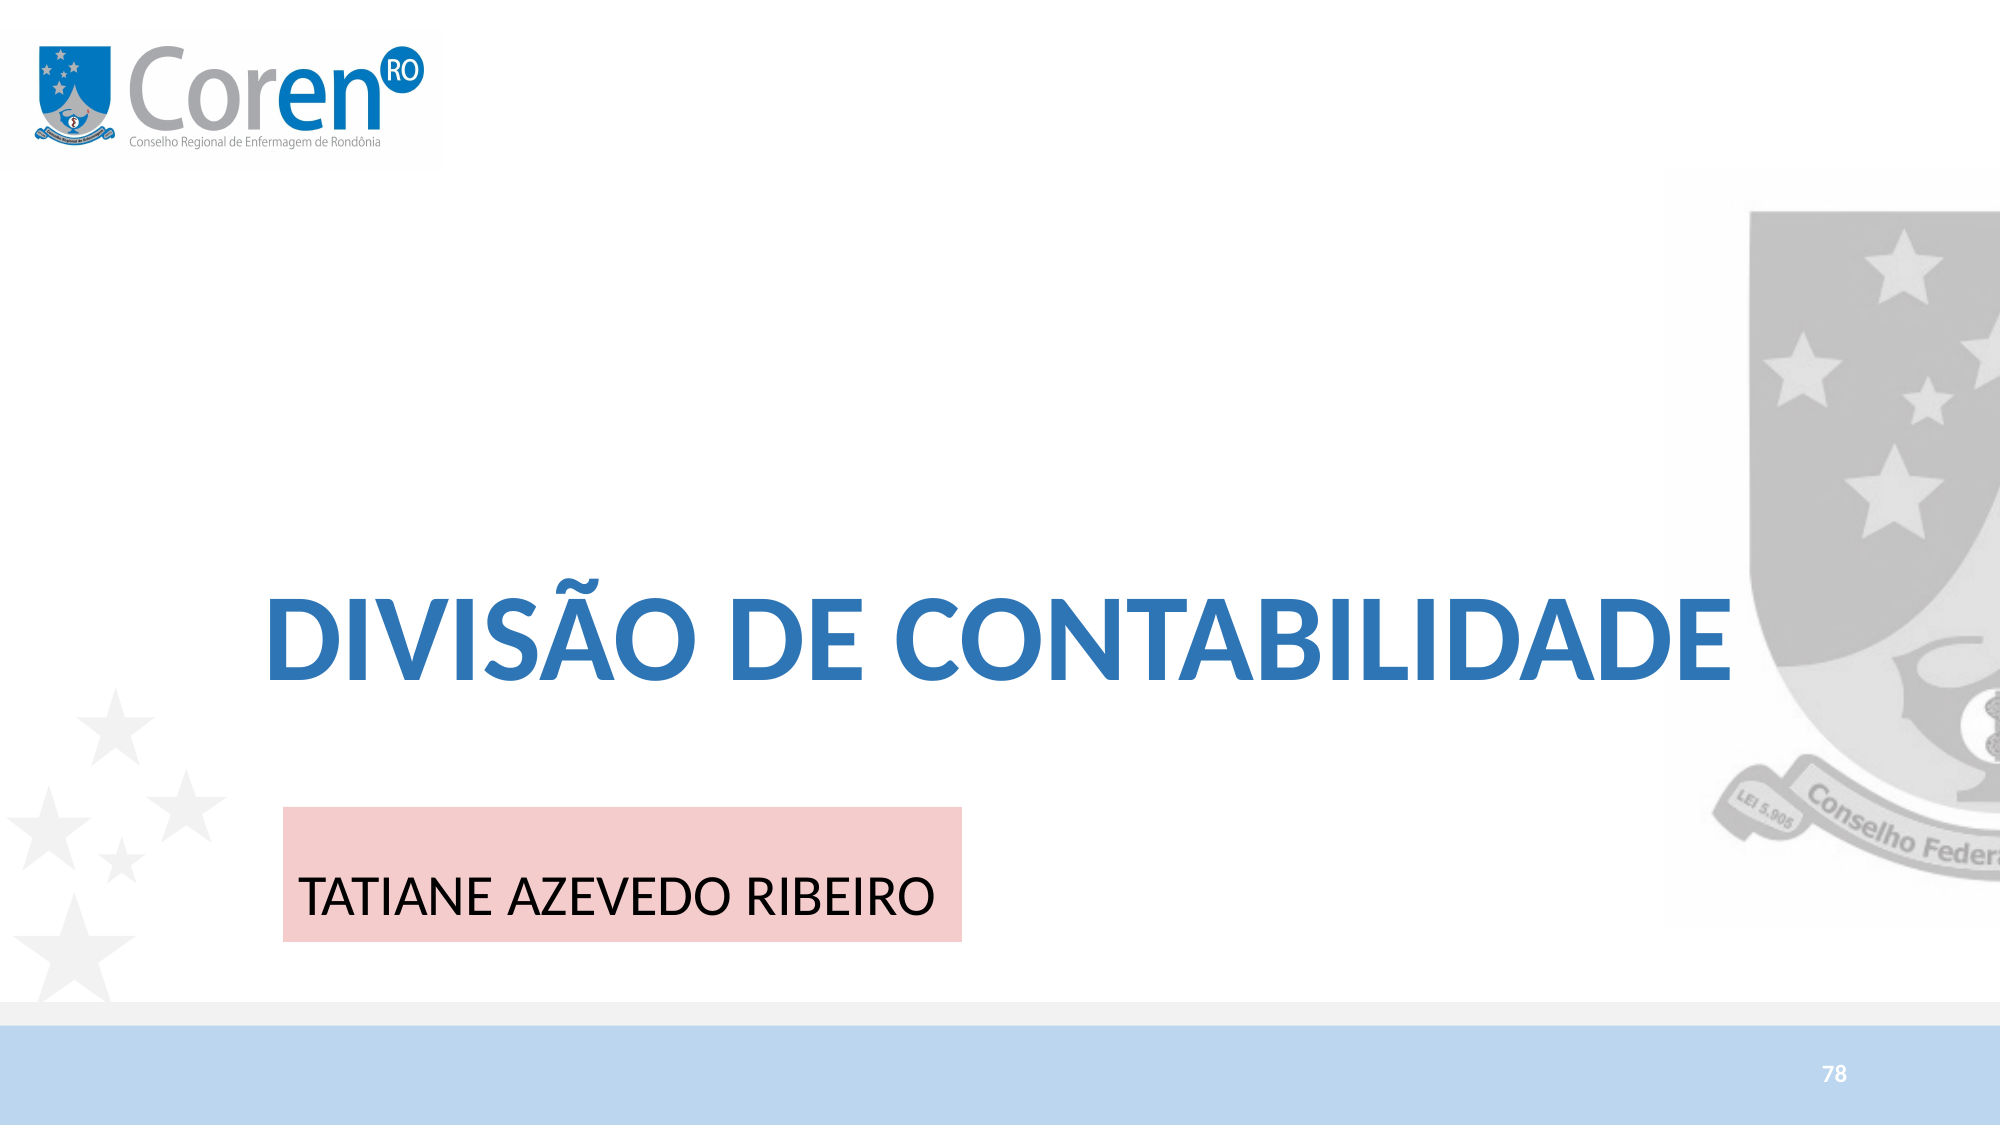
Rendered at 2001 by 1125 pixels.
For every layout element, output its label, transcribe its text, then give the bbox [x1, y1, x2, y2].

picture [1664, 167, 2000, 927]
slide_number 78 [1412, 1042, 1863, 1103]
picture [0, 30, 442, 170]
text_box TATIANE AZEVEDO RIBEIRO [283, 806, 962, 942]
title DIVISÃO DE CONTABILIDADE [136, 247, 1862, 716]
